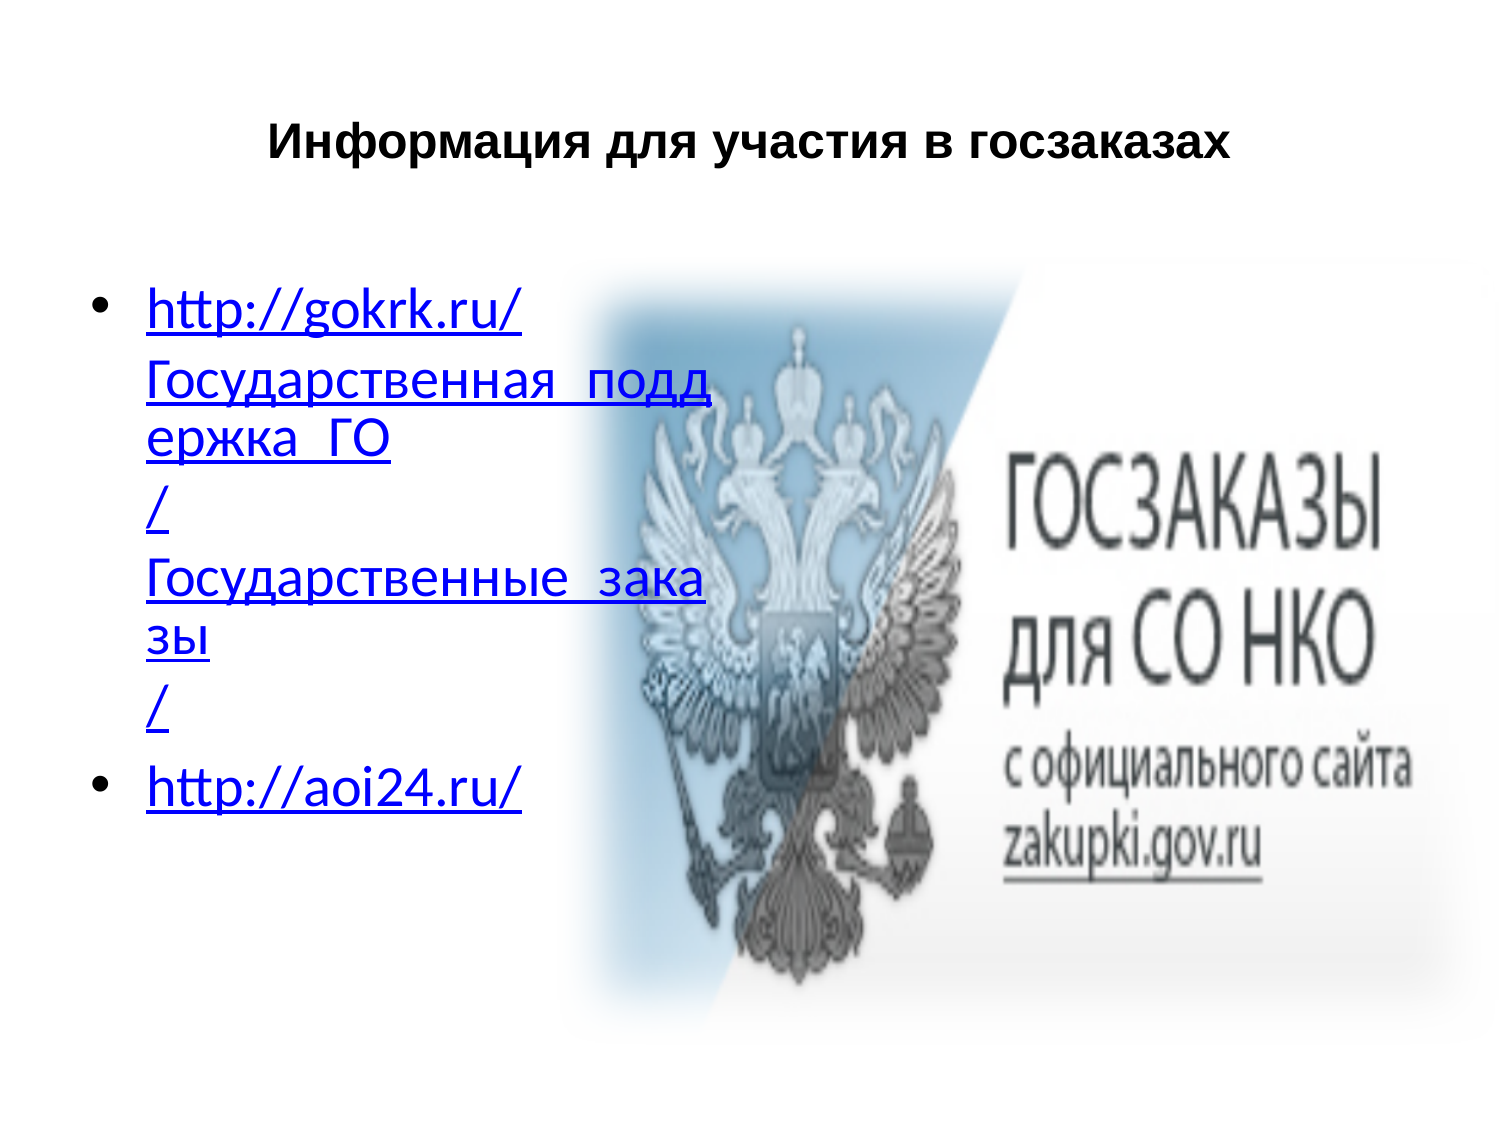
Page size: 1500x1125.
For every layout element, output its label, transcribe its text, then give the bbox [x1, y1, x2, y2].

title Информация для участия в госзаказах [75, 45, 1425, 233]
picture [554, 255, 1500, 1047]
list http://gokrk.ru/Государственная_поддержка_ГО/Государственные_заказы/ http://aoi24.ru/ [75, 262, 549, 1005]
